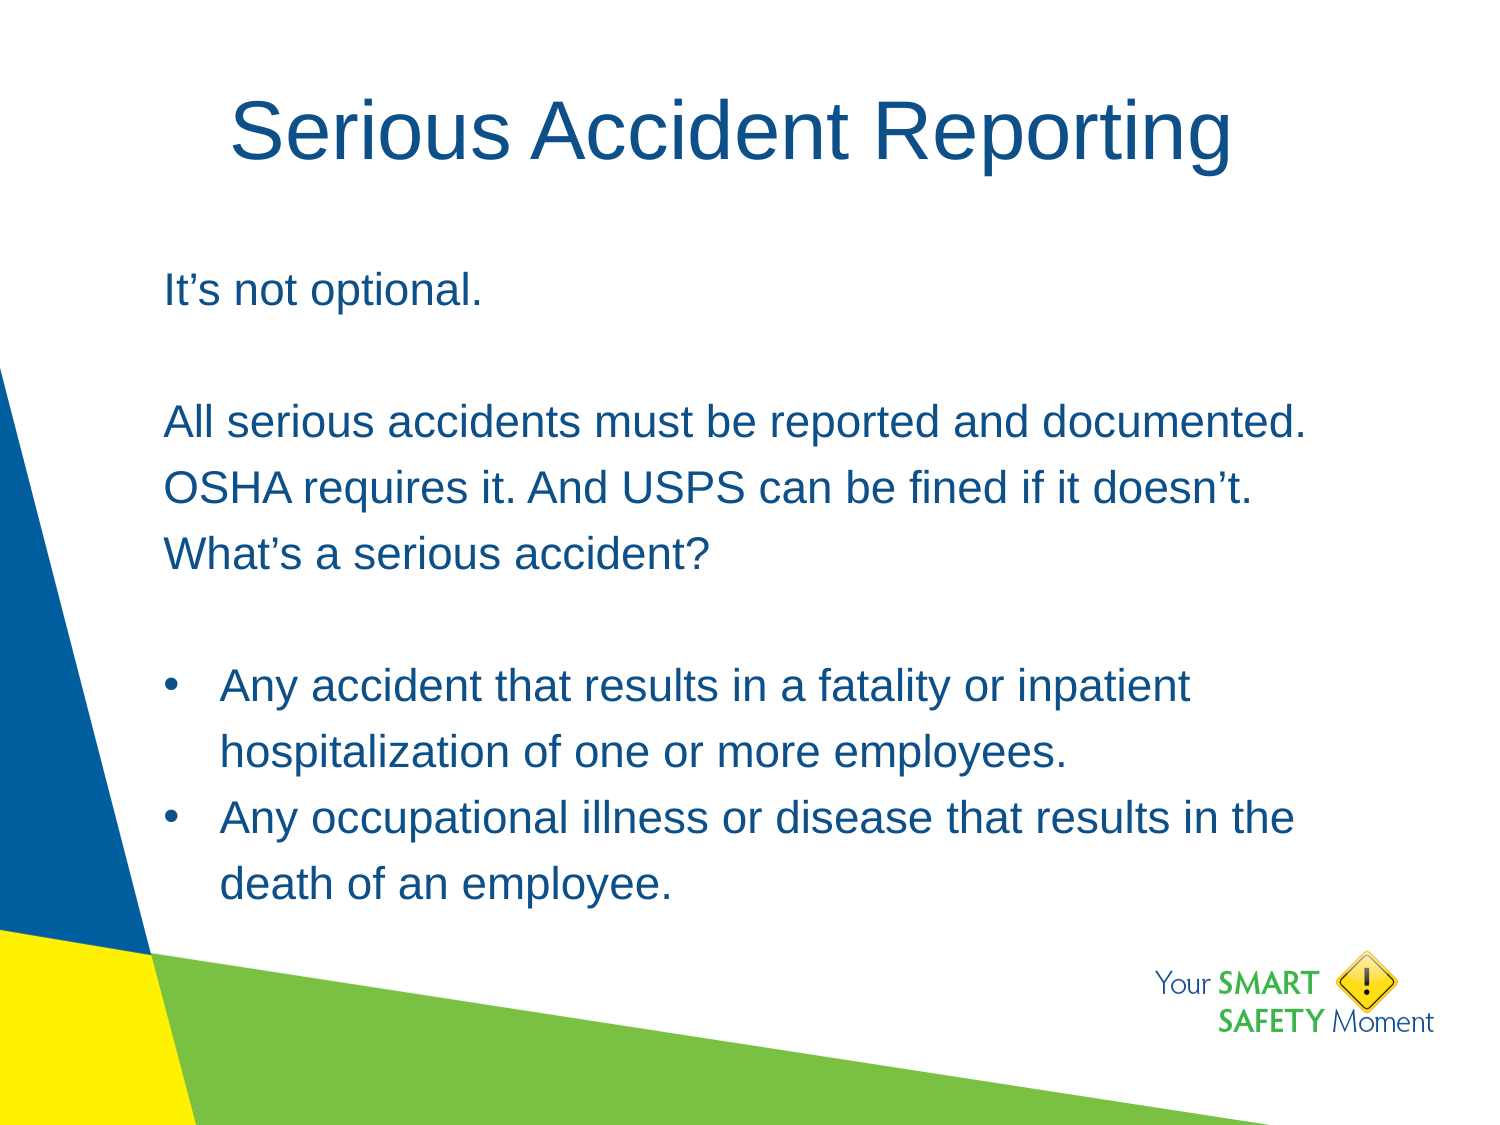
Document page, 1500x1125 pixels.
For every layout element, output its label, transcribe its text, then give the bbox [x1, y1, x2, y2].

title Serious Accident Reporting [18, 69, 1445, 184]
list It’s not optional. All serious accidents must be reported and documented. OSHA requires it. And USPS can be fined if it doesn’t. What’s a serious accident? Any accident that results in a fatality or inpatient hospitalization of one or more employees. Any occupational illness or disease that results in the death of an employee. [148, 241, 1366, 970]
picture [0, 0, 1500, 1125]
